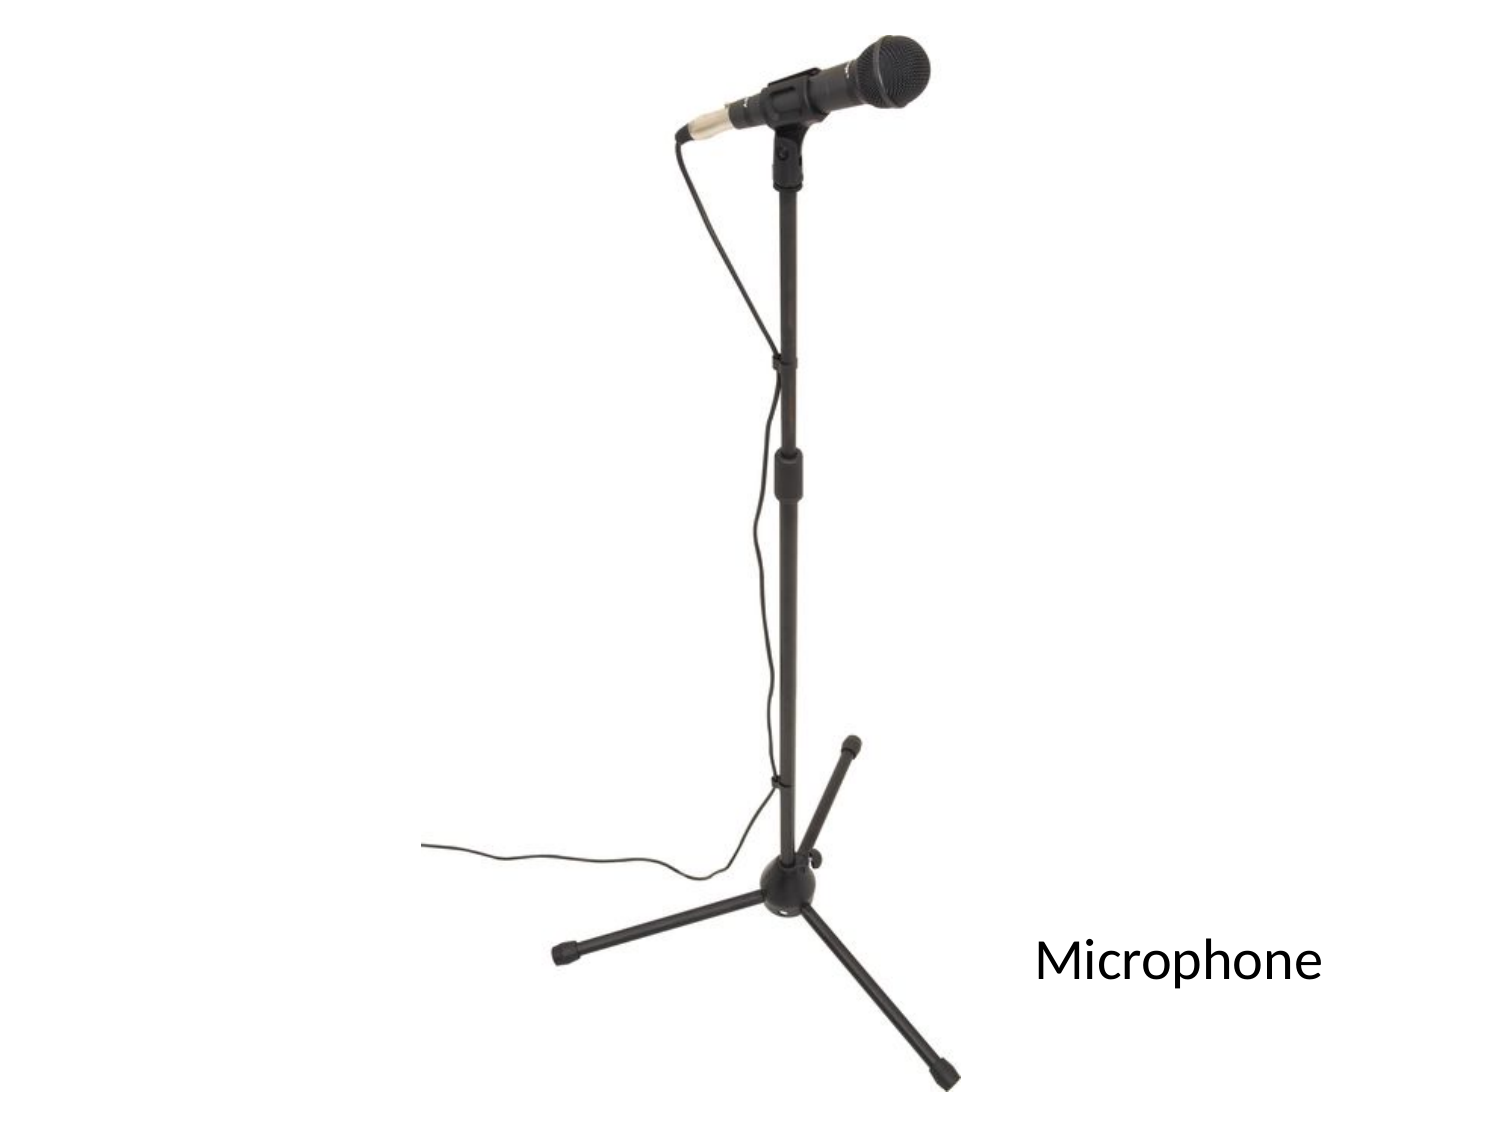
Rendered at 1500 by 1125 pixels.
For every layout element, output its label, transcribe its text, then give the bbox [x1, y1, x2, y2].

text_box Microphone [1019, 914, 1395, 999]
picture [421, 34, 962, 1093]
